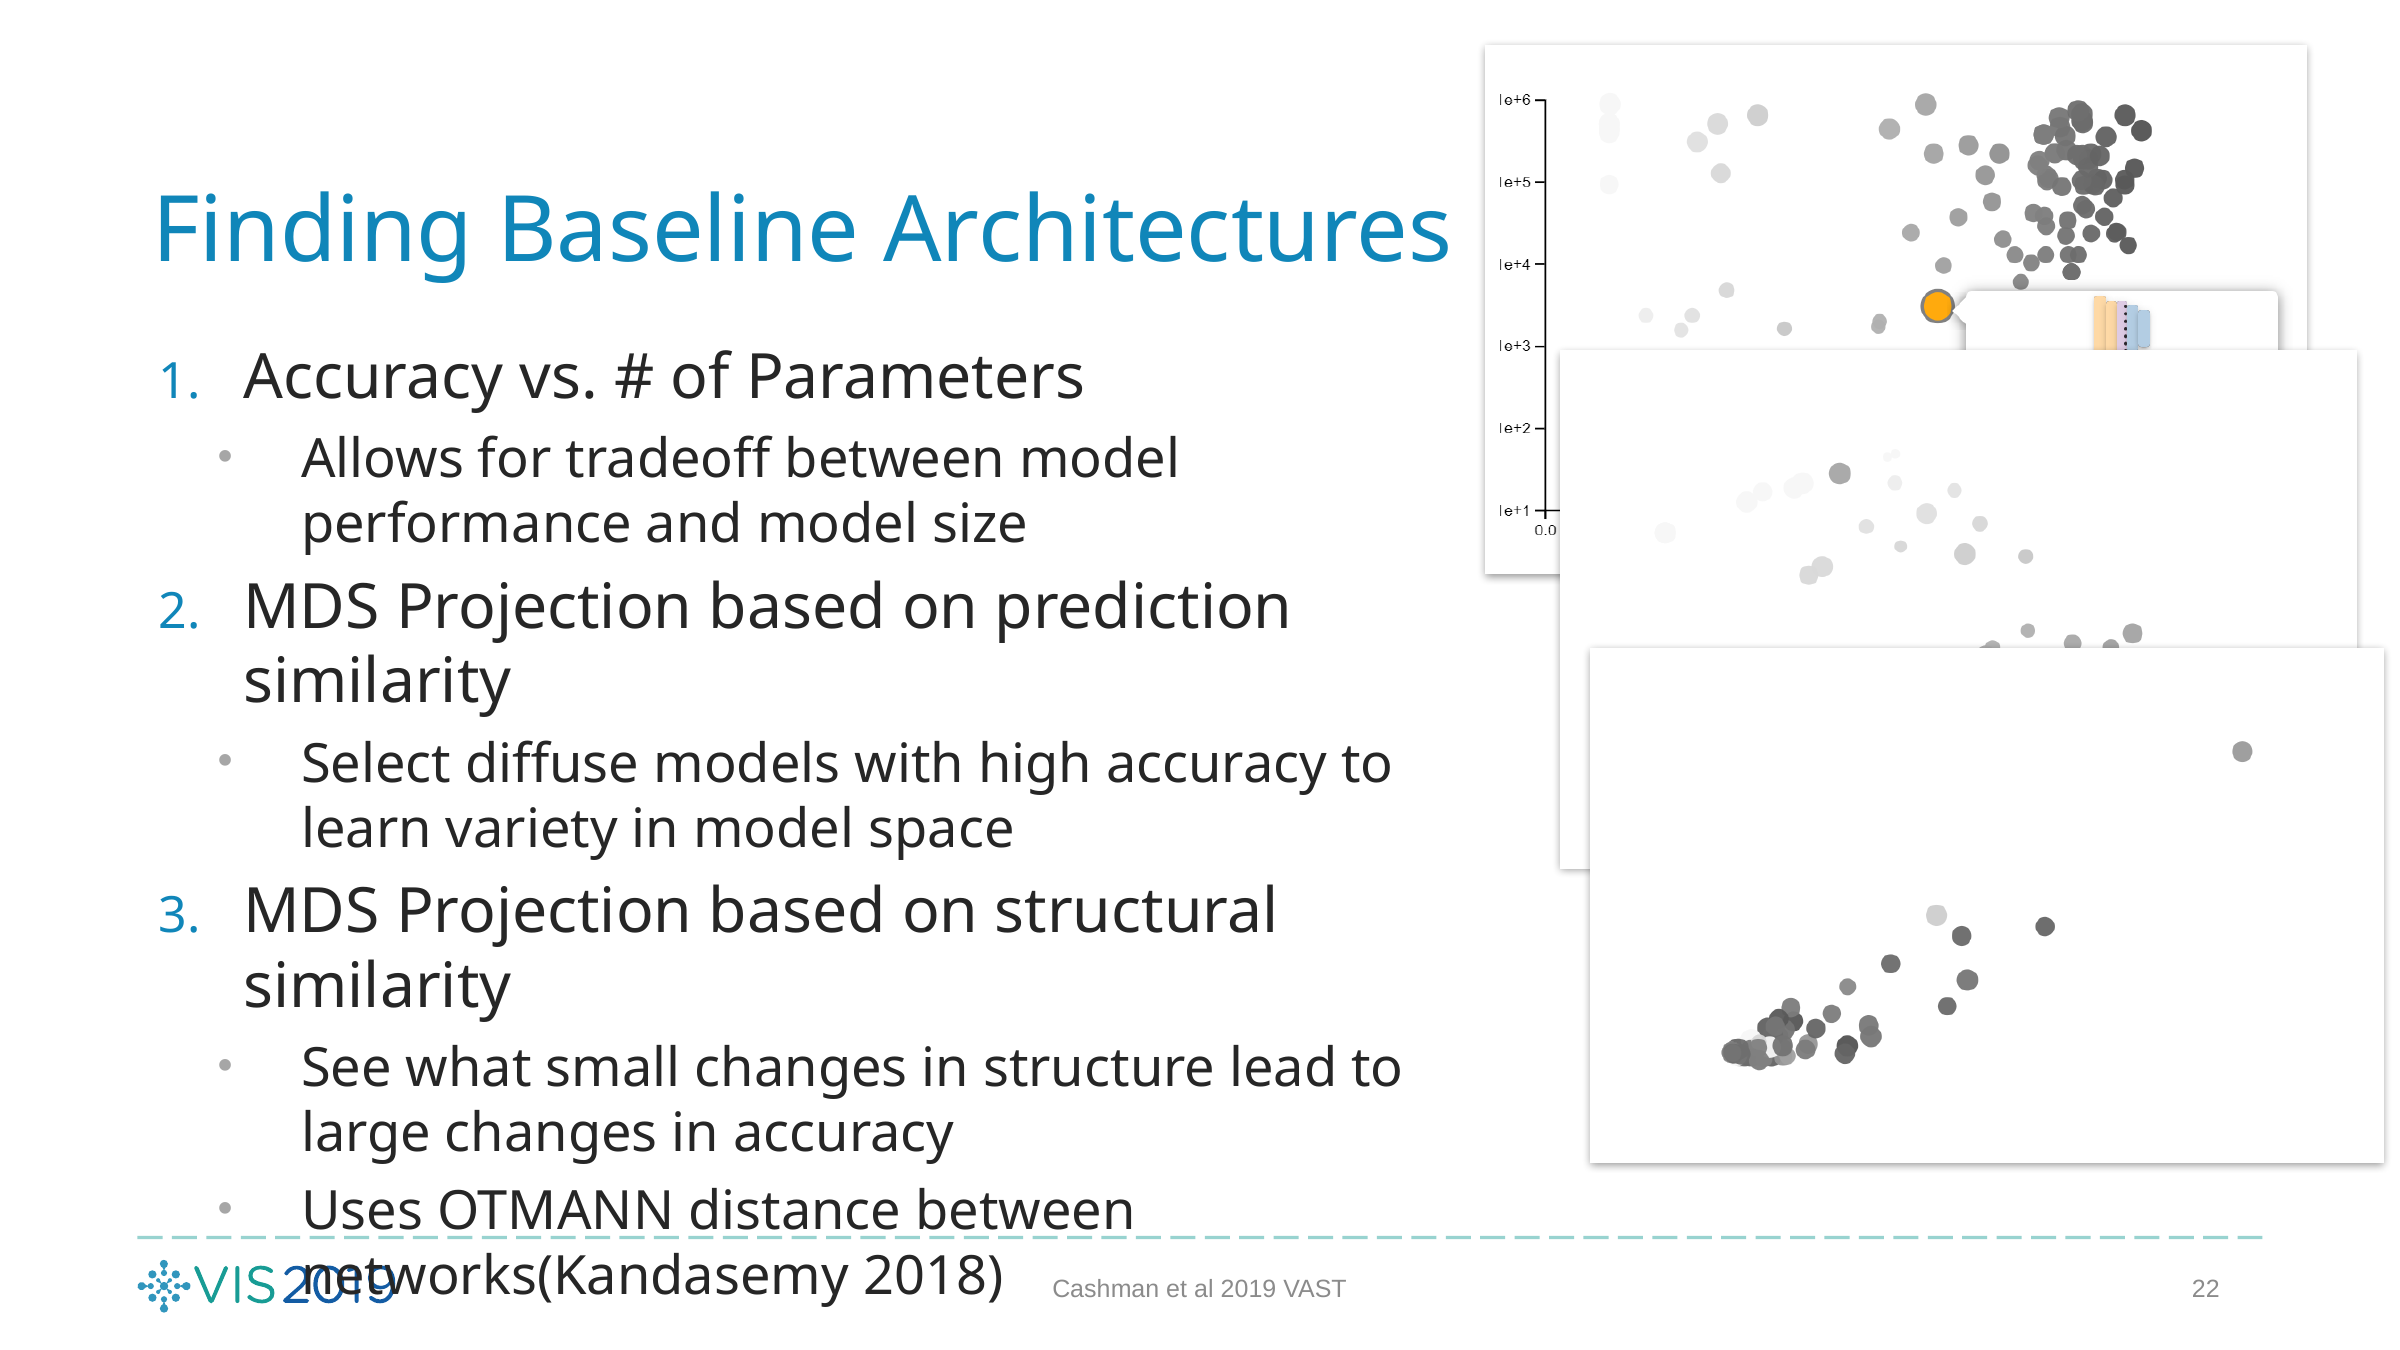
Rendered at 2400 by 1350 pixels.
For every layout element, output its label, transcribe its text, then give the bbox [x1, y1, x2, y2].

picture [1499, 59, 2370, 1149]
slide_number 22 [1695, 1251, 2235, 1324]
footer Cashman et al 2019 VAST [795, 1251, 1605, 1324]
list Accuracy vs. # of Parameters Allows for tradeoff between model performance and model size MDS Projection based on prediction similarity Select diffuse models with high accuracy to learn variety in model space MDS Projection based on structural similarity See what small changes in structure lead to large changes in accuracy Uses OTMANN distance between networks(Kandasemy 2018) [137, 324, 1525, 1200]
title Finding Baseline Architectures [137, 54, 1480, 288]
